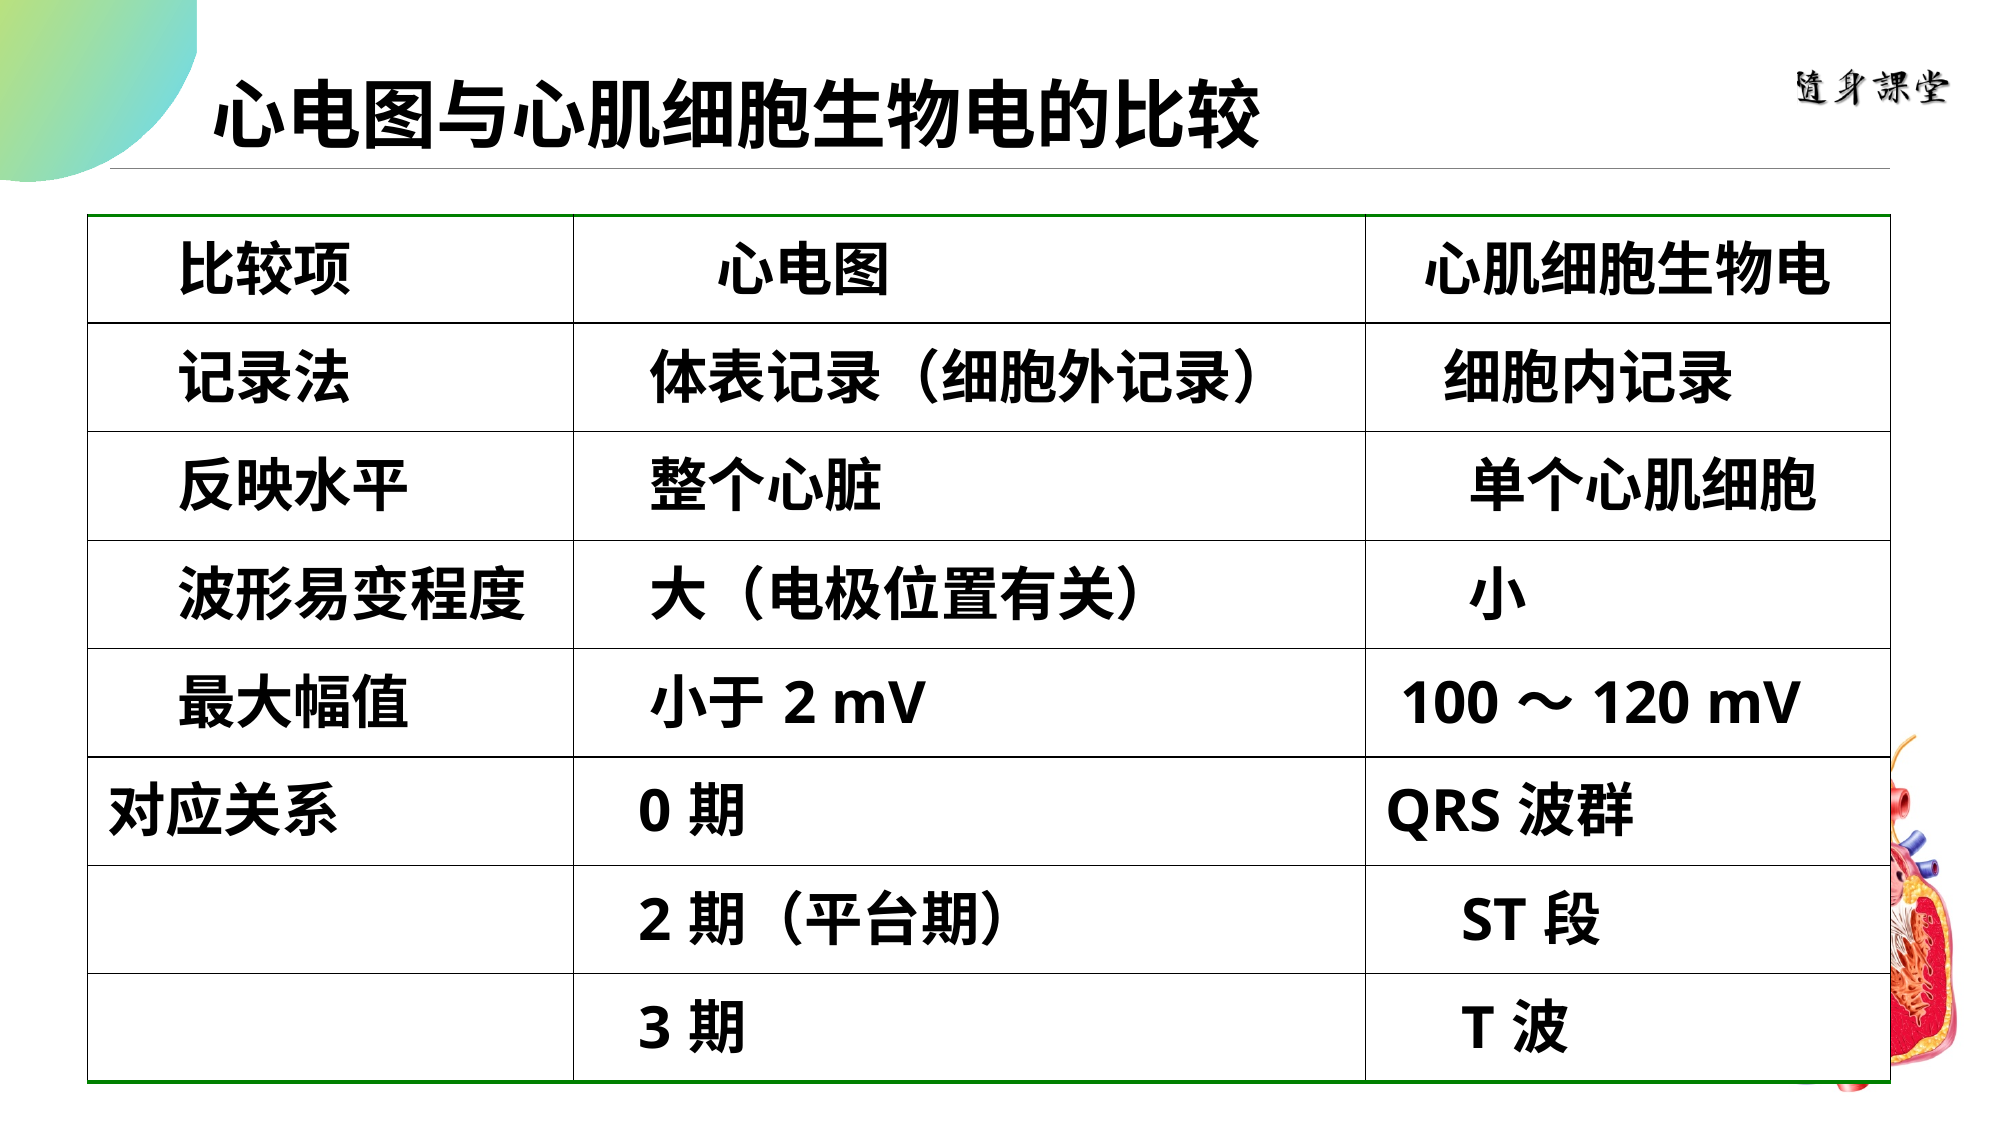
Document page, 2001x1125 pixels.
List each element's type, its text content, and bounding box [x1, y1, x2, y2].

table_cell 0期 [574, 758, 1365, 865]
table_cell 细胞内记录 [1366, 324, 1890, 431]
table_cell 最大幅值 [88, 649, 573, 756]
table_cell 3期 [574, 974, 1365, 1080]
table_cell 整个心脏 [574, 432, 1365, 540]
table_cell QRS波群 [1366, 758, 1890, 865]
table_cell [88, 866, 573, 973]
table_cell 大（电极位置有关） [574, 541, 1365, 648]
table_header 比较项 [88, 217, 573, 322]
table_cell 小于2 mV [574, 649, 1365, 756]
table_cell 100～120 mV [1366, 649, 1890, 756]
picture [1797, 45, 1954, 124]
title 心电图与心肌细胞生物电的比较 [196, 0, 1797, 167]
table_cell 单个心肌细胞 [1366, 432, 1890, 540]
table_cell 小 [1366, 541, 1890, 648]
table_cell 体表记录（细胞外记录） [574, 324, 1365, 431]
table_cell 对应关系 [88, 758, 573, 865]
table_cell [88, 974, 573, 1080]
picture [1668, 698, 2000, 1125]
table_cell 波形易变程度 [88, 541, 573, 648]
table_header 心肌细胞生物电 [1366, 217, 1890, 322]
table_header 心电图 [574, 217, 1365, 322]
table_cell 记录法 [88, 324, 573, 431]
table_cell ST段 [1366, 866, 1890, 973]
table_cell T波 [1366, 974, 1890, 1080]
table_cell 反映水平 [88, 432, 573, 540]
table_cell 2期（平台期） [574, 866, 1365, 973]
